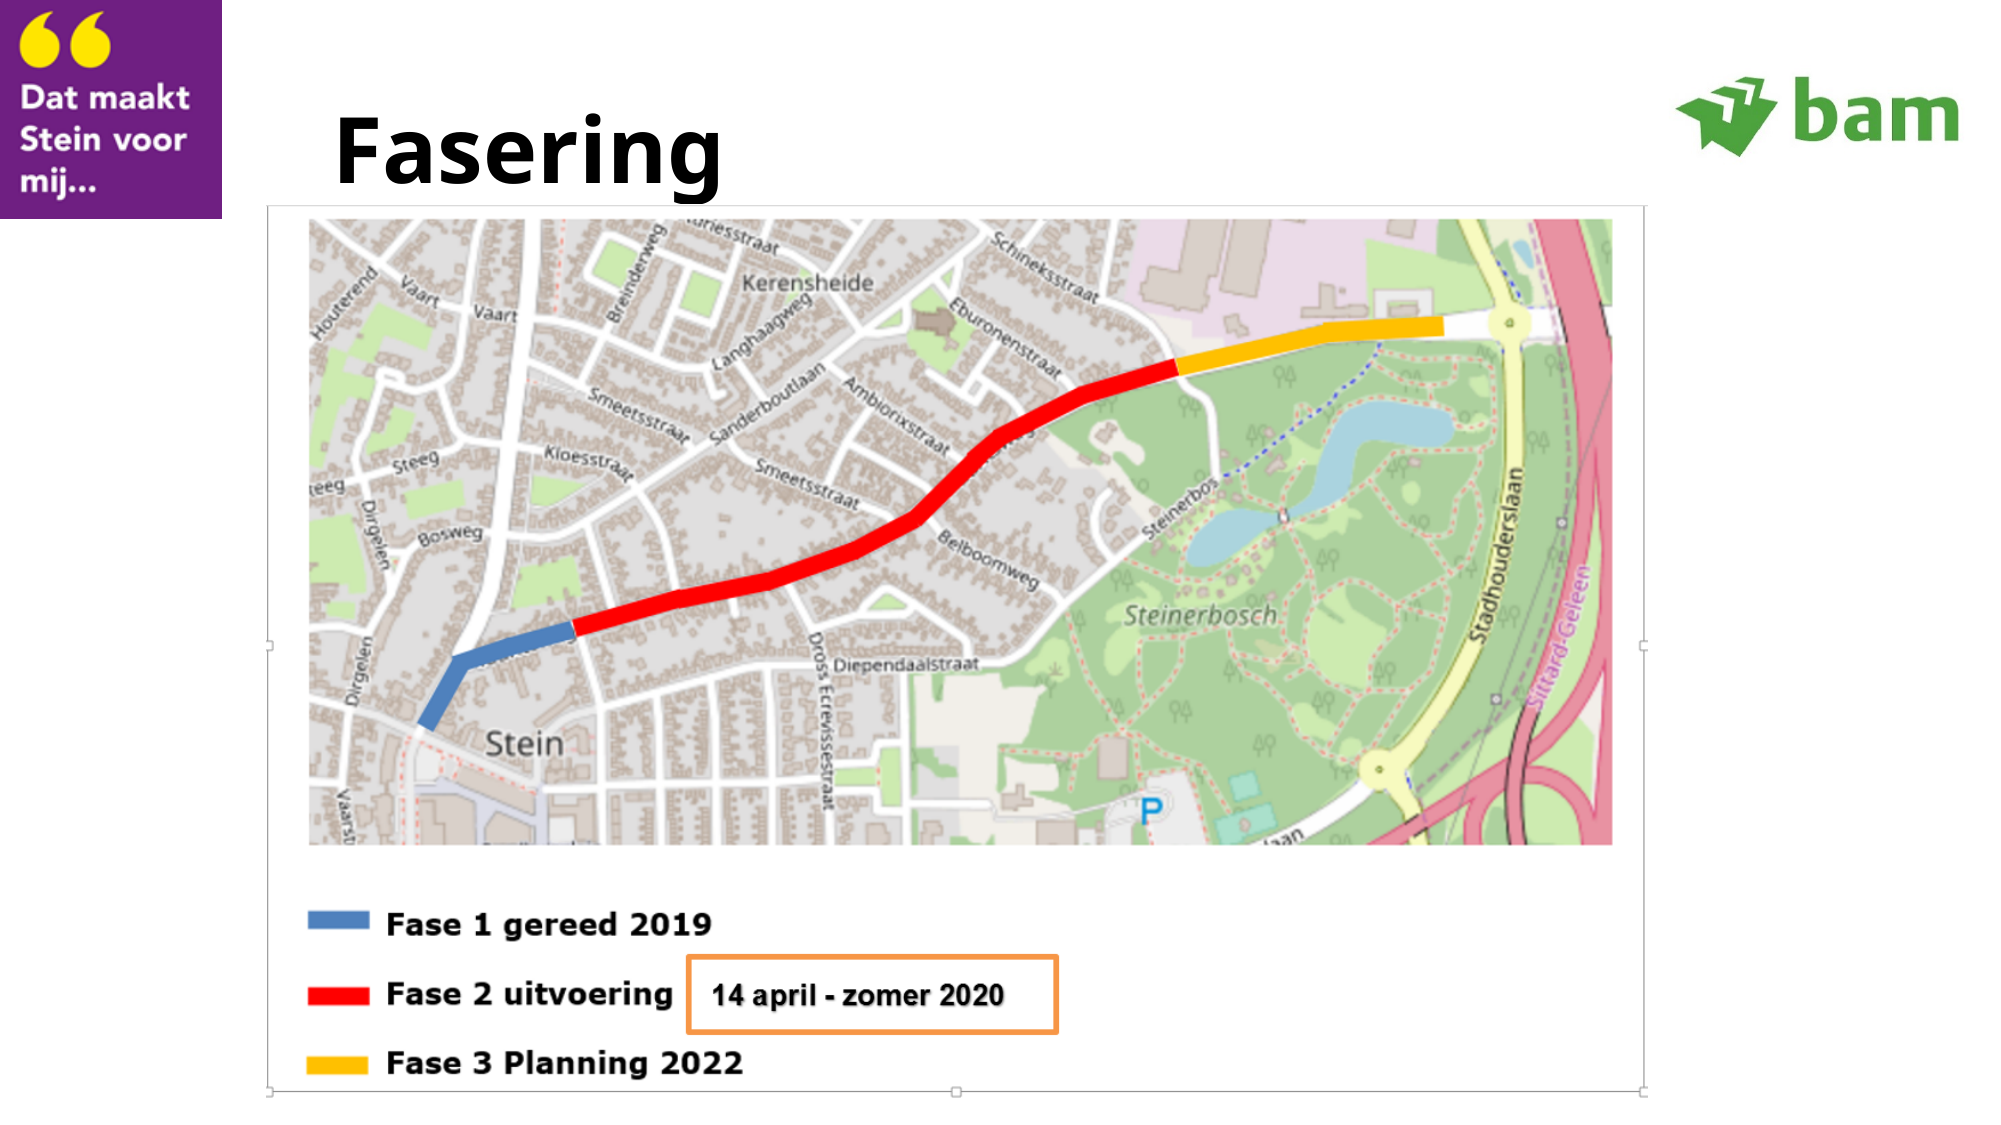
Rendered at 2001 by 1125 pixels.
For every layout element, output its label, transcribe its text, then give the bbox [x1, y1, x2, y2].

title Fasering [222, 90, 1848, 219]
picture [1666, 34, 1967, 169]
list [266, 204, 1648, 1099]
picture [0, 0, 222, 219]
